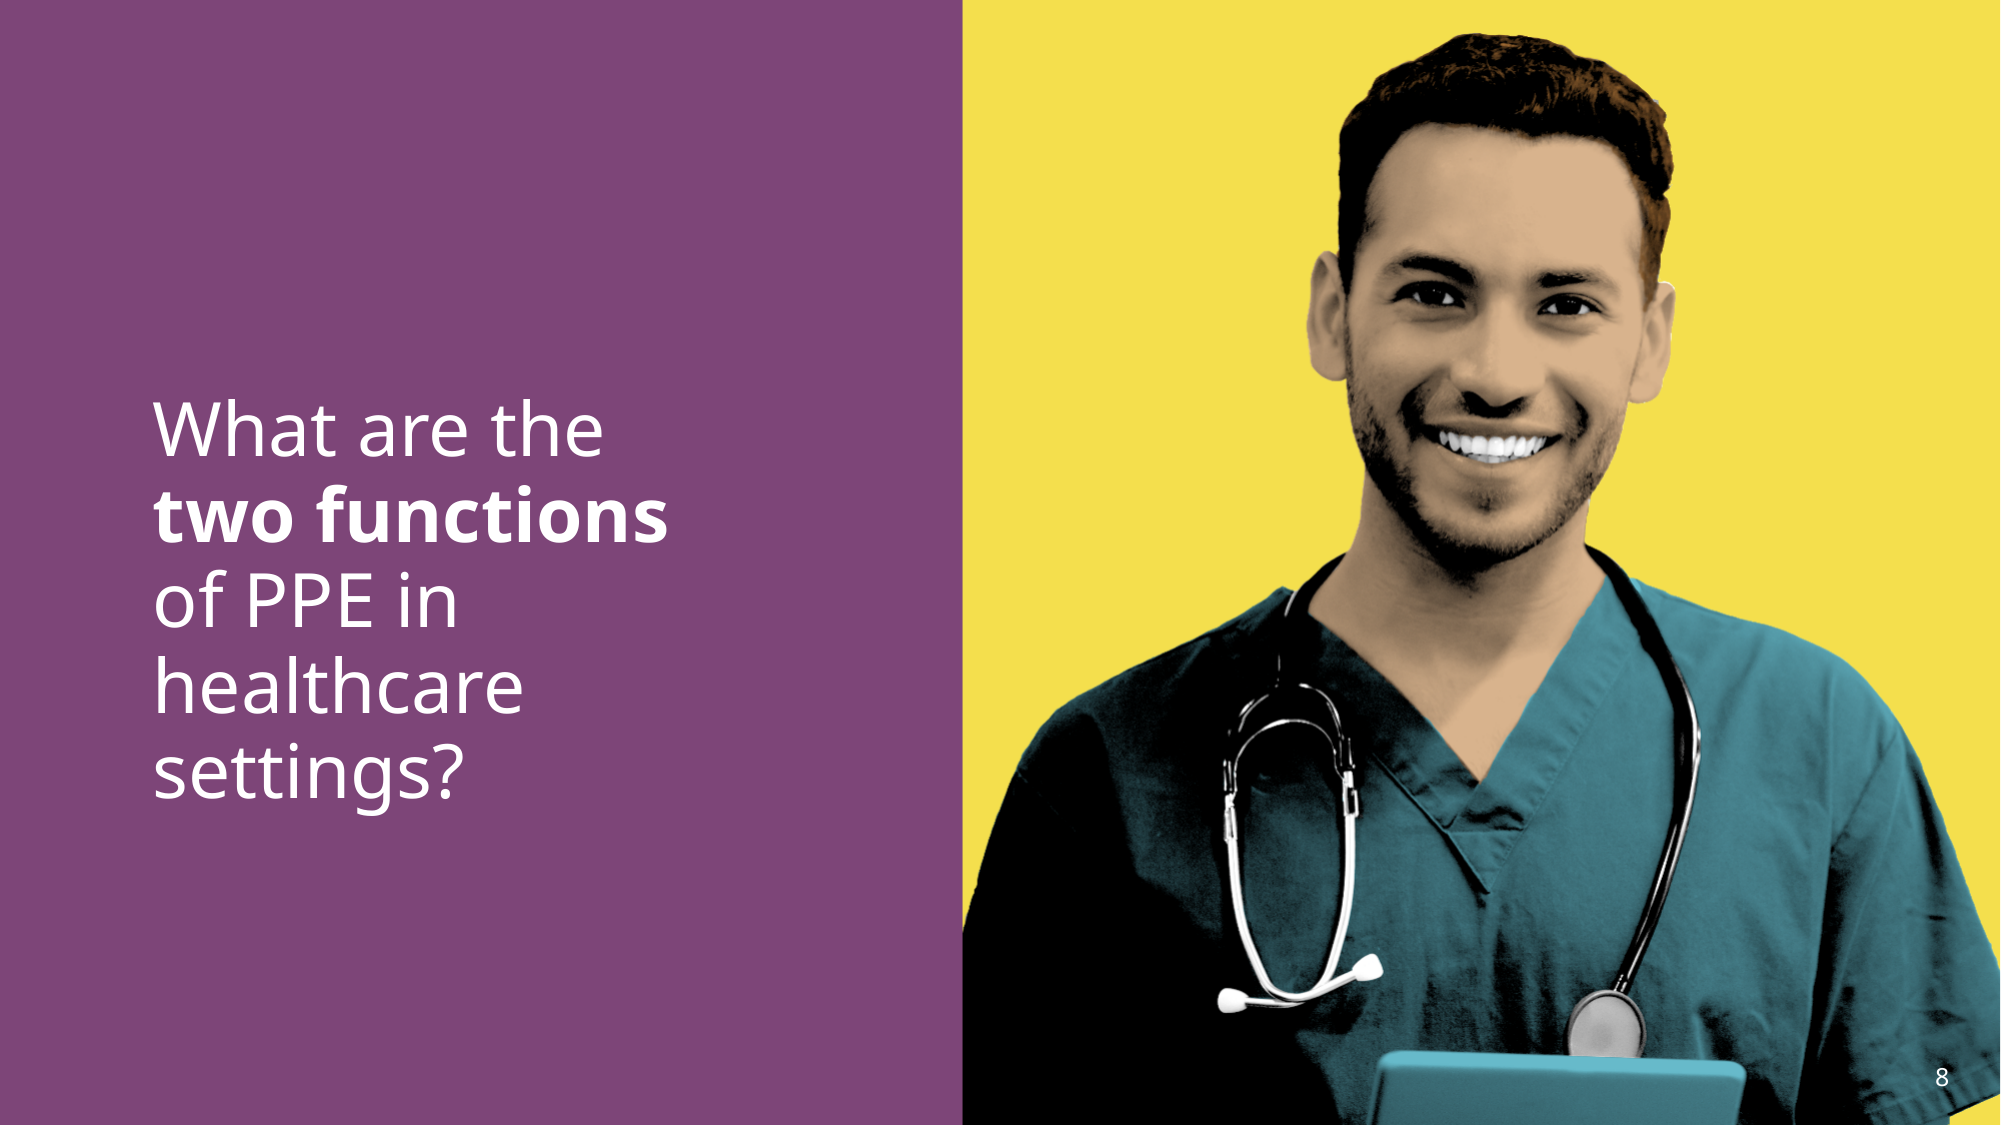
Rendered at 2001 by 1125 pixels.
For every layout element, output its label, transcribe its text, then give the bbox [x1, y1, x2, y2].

picture [963, 0, 2001, 1125]
slide_number 8 [1862, 1048, 1965, 1109]
list What are the two functions of PPE in healthcare settings? [137, 381, 703, 963]
